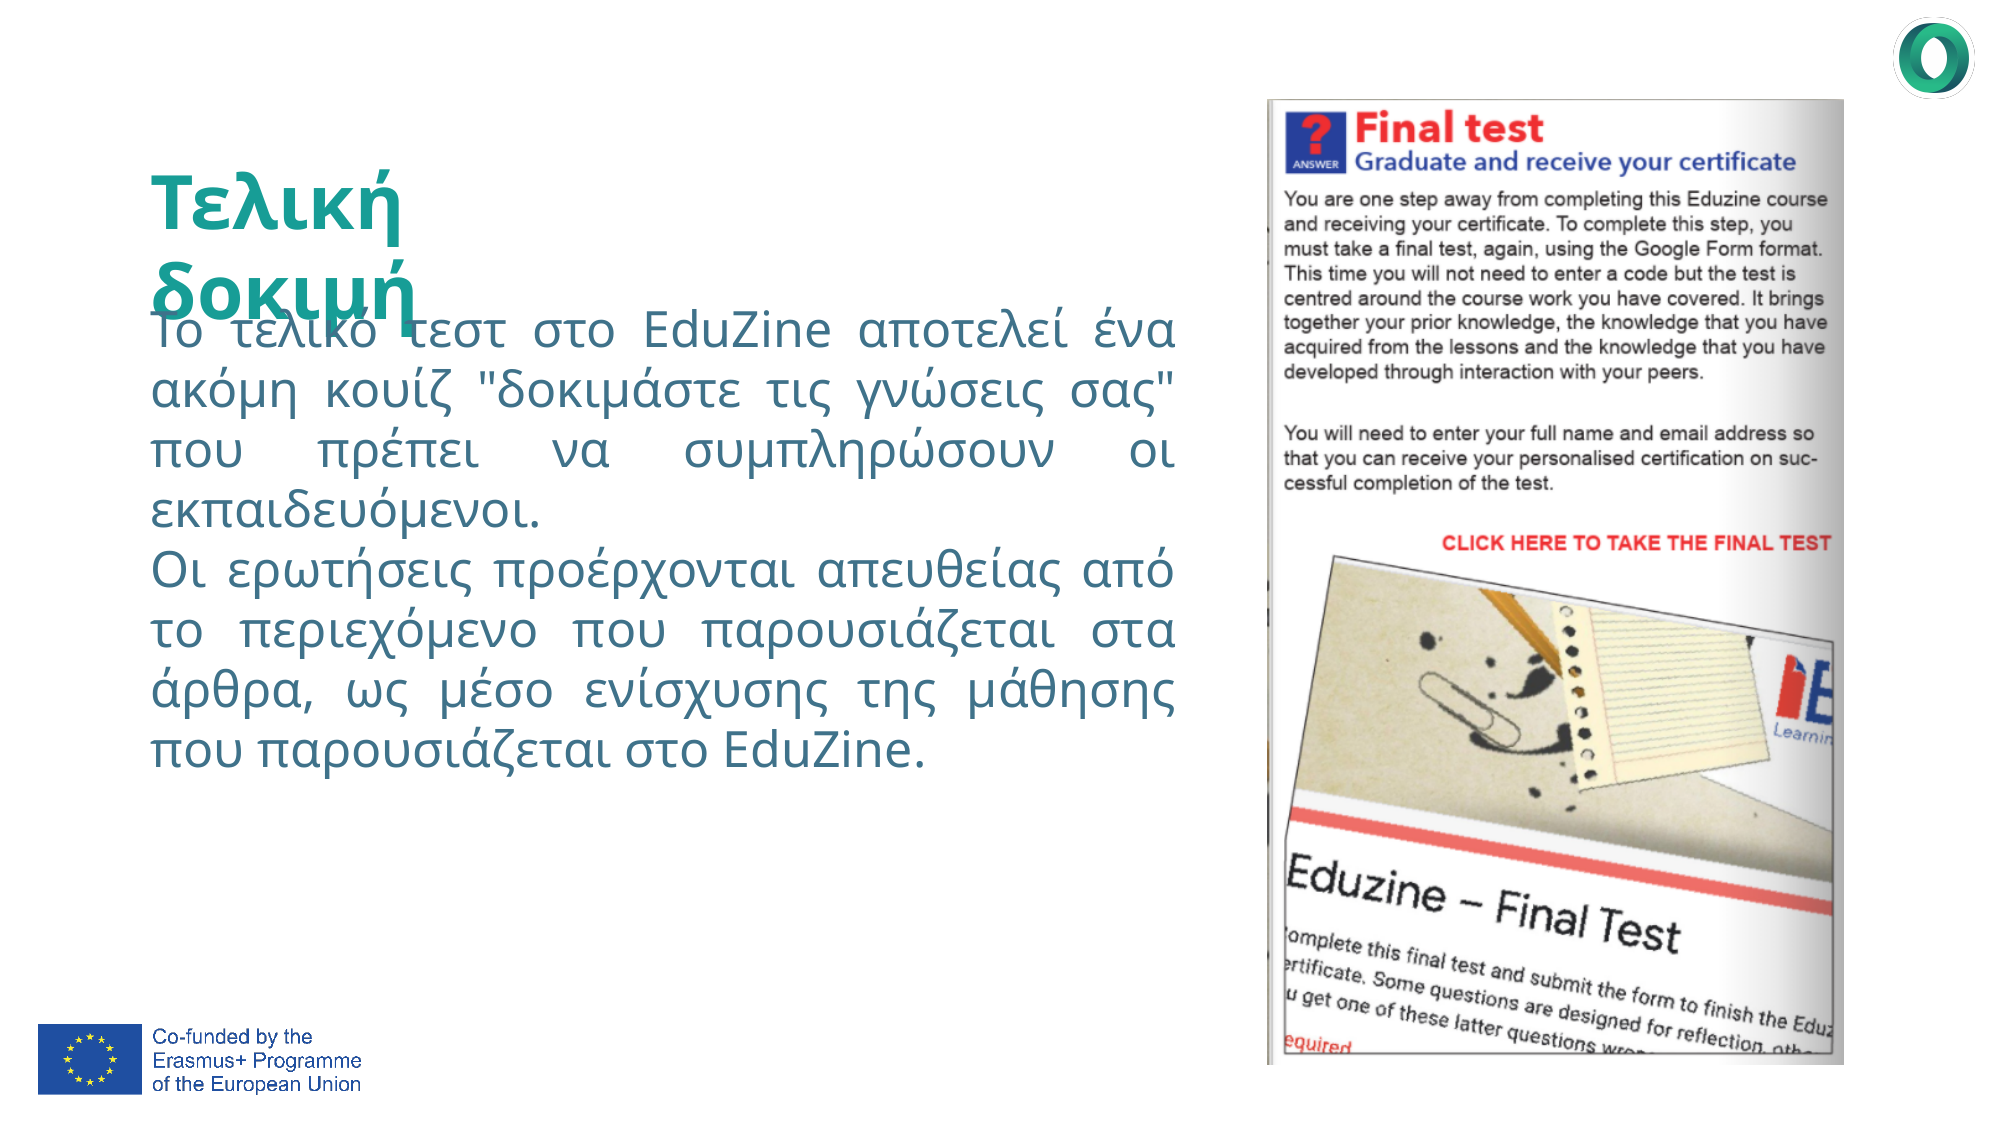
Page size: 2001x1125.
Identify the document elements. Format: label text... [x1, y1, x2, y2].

picture [38, 1023, 361, 1095]
text_box [0, 1015, 377, 1103]
text_box Το τελικό τεστ στο EduZine αποτελεί ένα ακόμη κουίζ "δοκιμάστε τις γνώσεις σας" που πρέπει να συμπληρώσουν οι εκπαιδευόμενοι. Οι ερωτήσεις προέρχονται απευθείας από το περιεχόμενο που παρουσιάζεται στα άρθρα, ως μέσο ενίσχυσης της μάθησης που παρουσιάζεται στο EduZine. [136, 290, 1191, 786]
text_box Τελική δοκιμή [136, 147, 684, 290]
picture [1893, 17, 1975, 100]
picture [1267, 99, 1844, 1065]
